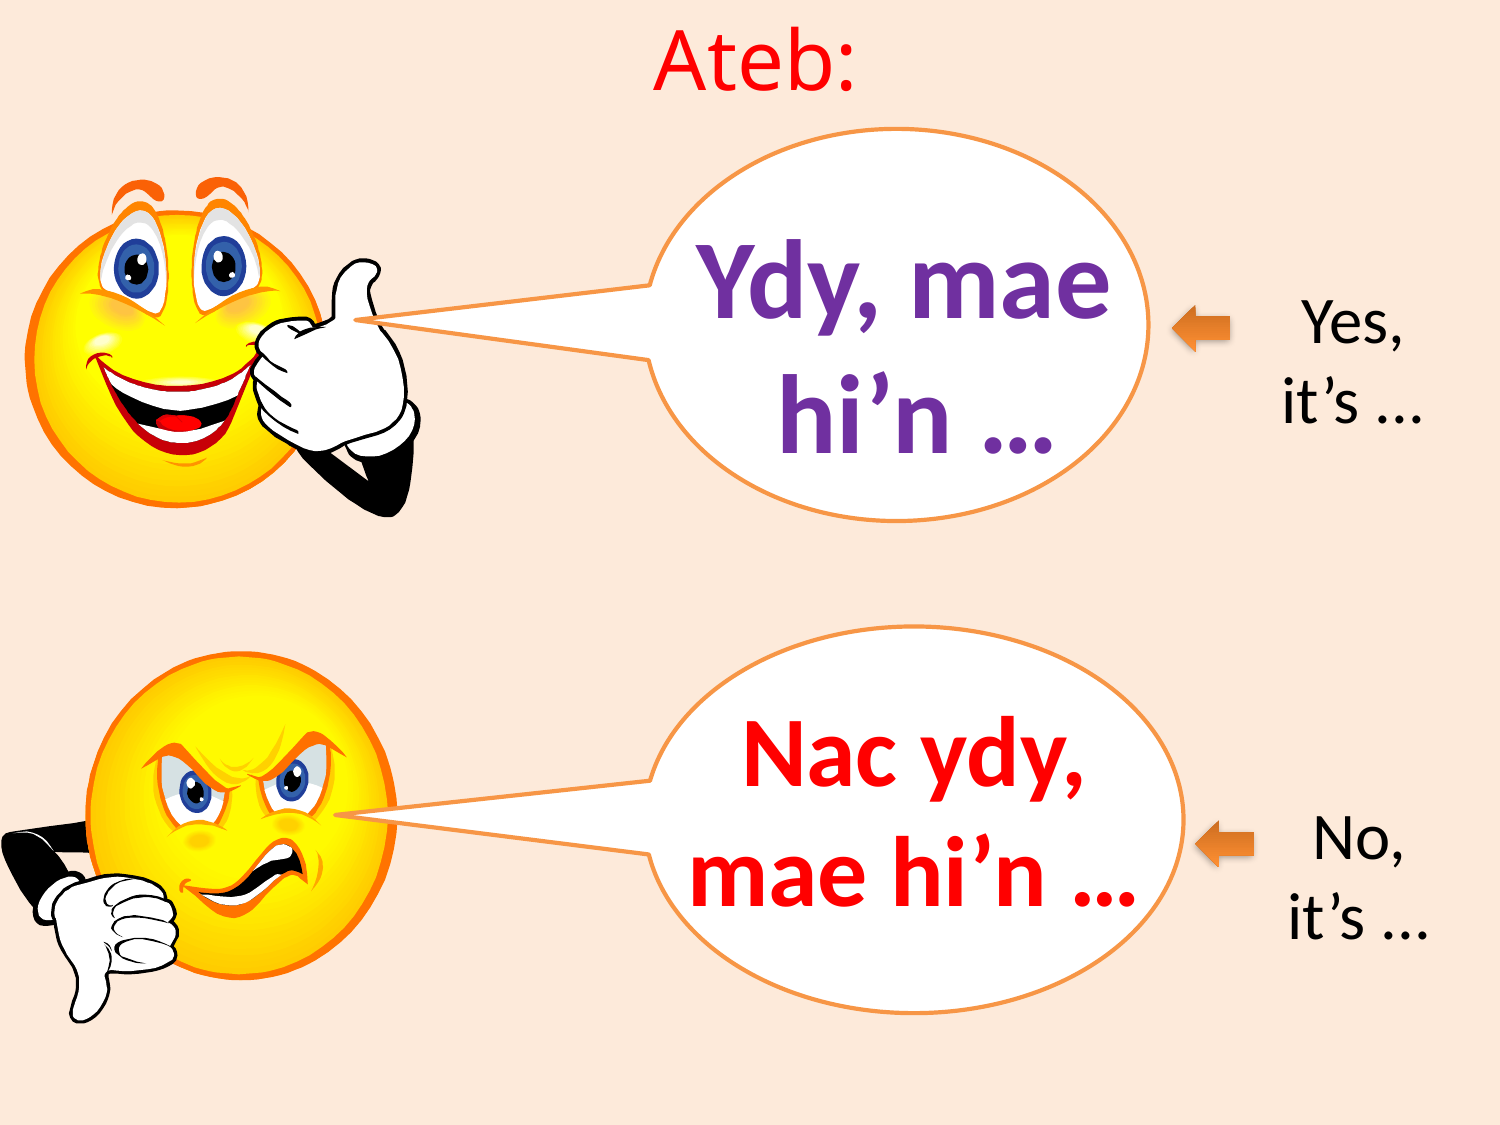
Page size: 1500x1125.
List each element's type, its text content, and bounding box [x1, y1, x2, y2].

text_box [1171, 304, 1231, 352]
text_box [1195, 820, 1254, 868]
text_box Yes, it’s ... [1242, 269, 1465, 445]
text_box [1161, 738, 1186, 902]
text_box Ateb: [503, 0, 1008, 115]
text_box [725, 624, 1103, 679]
text_box No, it’s ... [1253, 785, 1465, 960]
text_box [744, 484, 1049, 524]
picture [0, 649, 399, 1025]
text_box [402, 738, 667, 902]
picture [23, 175, 423, 519]
text_box [700, 126, 1093, 199]
text_box Nac ydy, mae hi’n … [667, 679, 1161, 935]
text_box [426, 219, 681, 431]
text_box [694, 935, 1134, 1016]
text_box [1127, 241, 1151, 409]
text_box Ydy, mae hi’n … [681, 199, 1127, 484]
